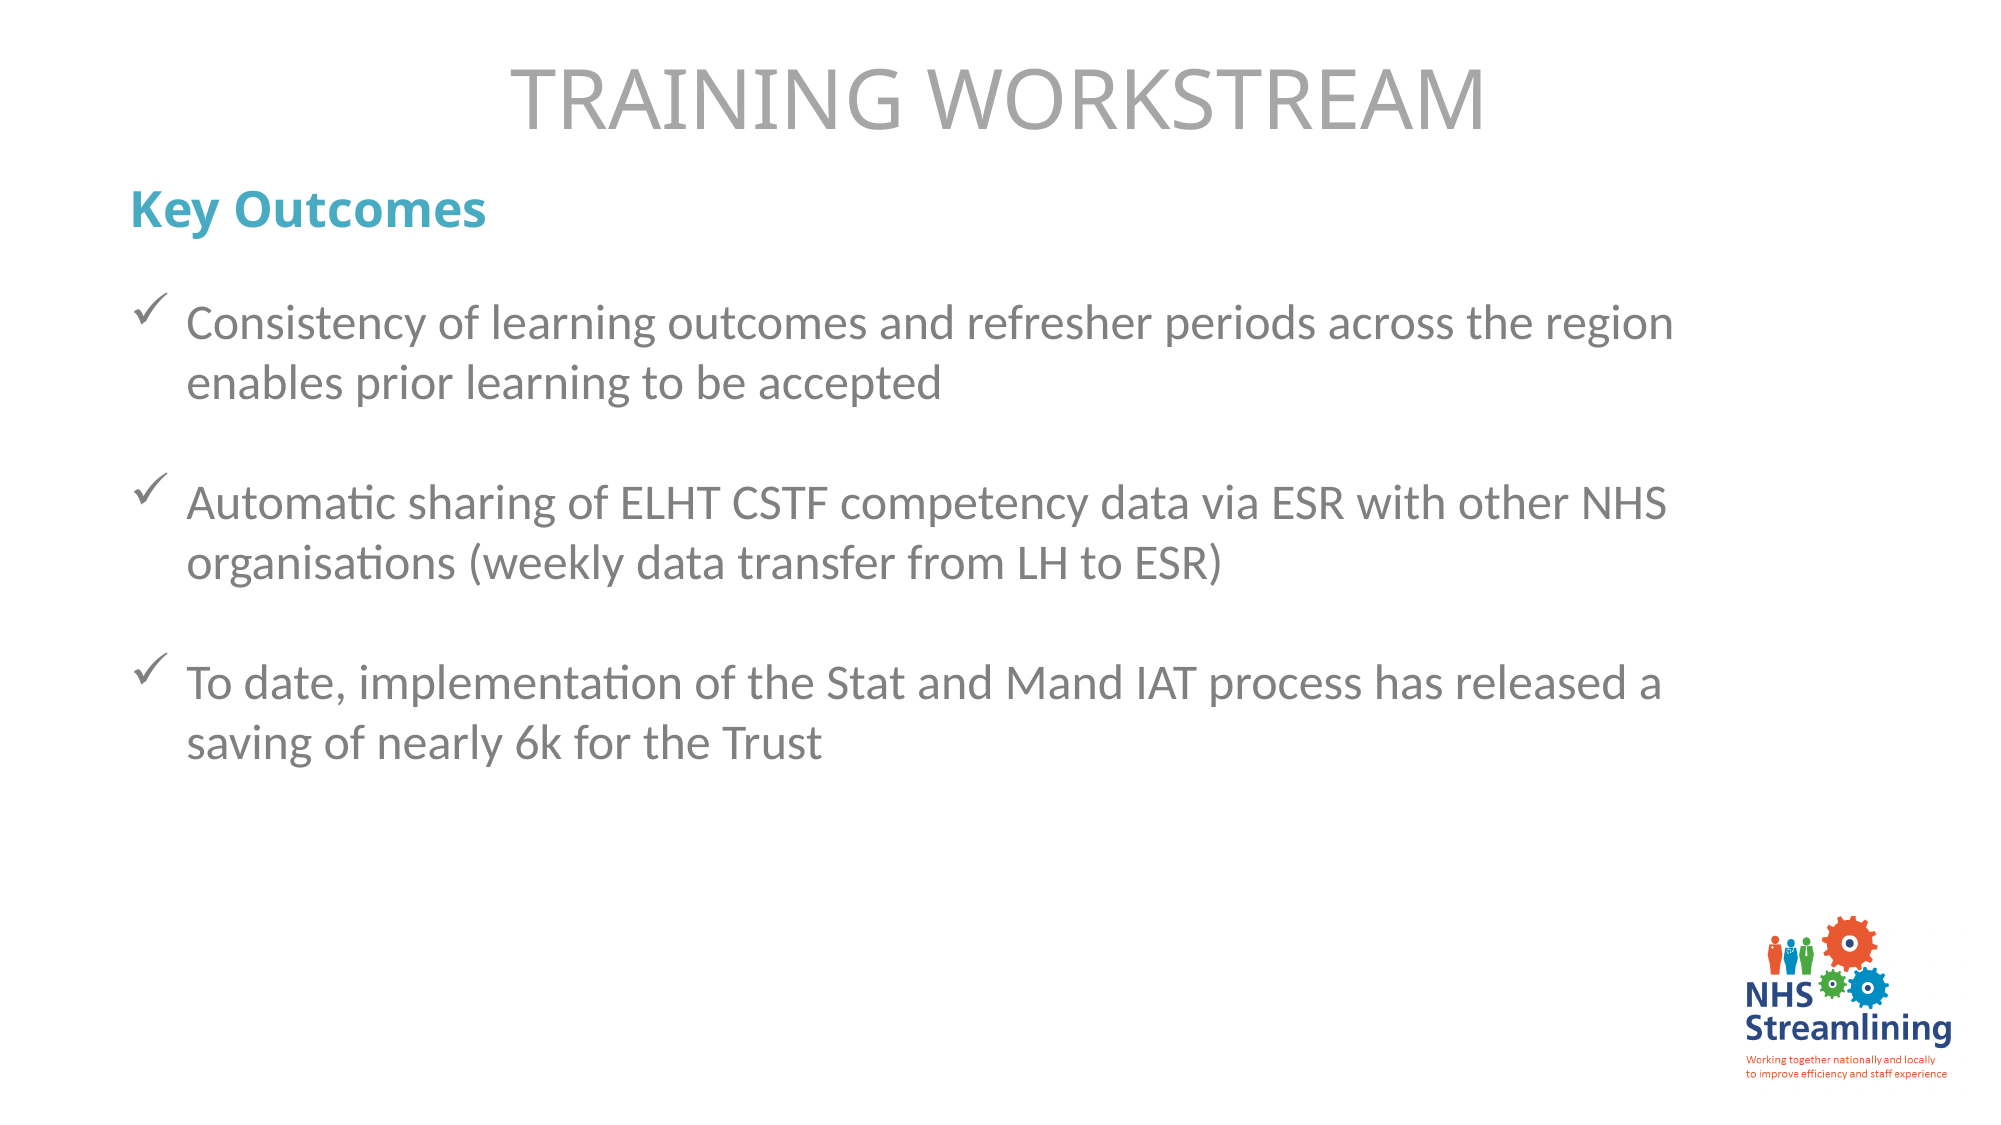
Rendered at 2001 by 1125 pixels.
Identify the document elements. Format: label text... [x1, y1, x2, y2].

text_box Key Outcomes [115, 169, 1072, 245]
text_box Consistency of learning outcomes and refresher periods across the region enables prior learning to be accepted Automatic sharing of ELHT CSTF competency data via ESR with other NHS organisations (weekly data transfer from LH to ESR) To date, implementation of the Stat and Mand IAT process has released a saving of nearly 6k for the Trust [115, 282, 1770, 913]
picture [1727, 903, 1963, 1096]
text_box TRAINING WORKSTREAM [403, 38, 1598, 154]
